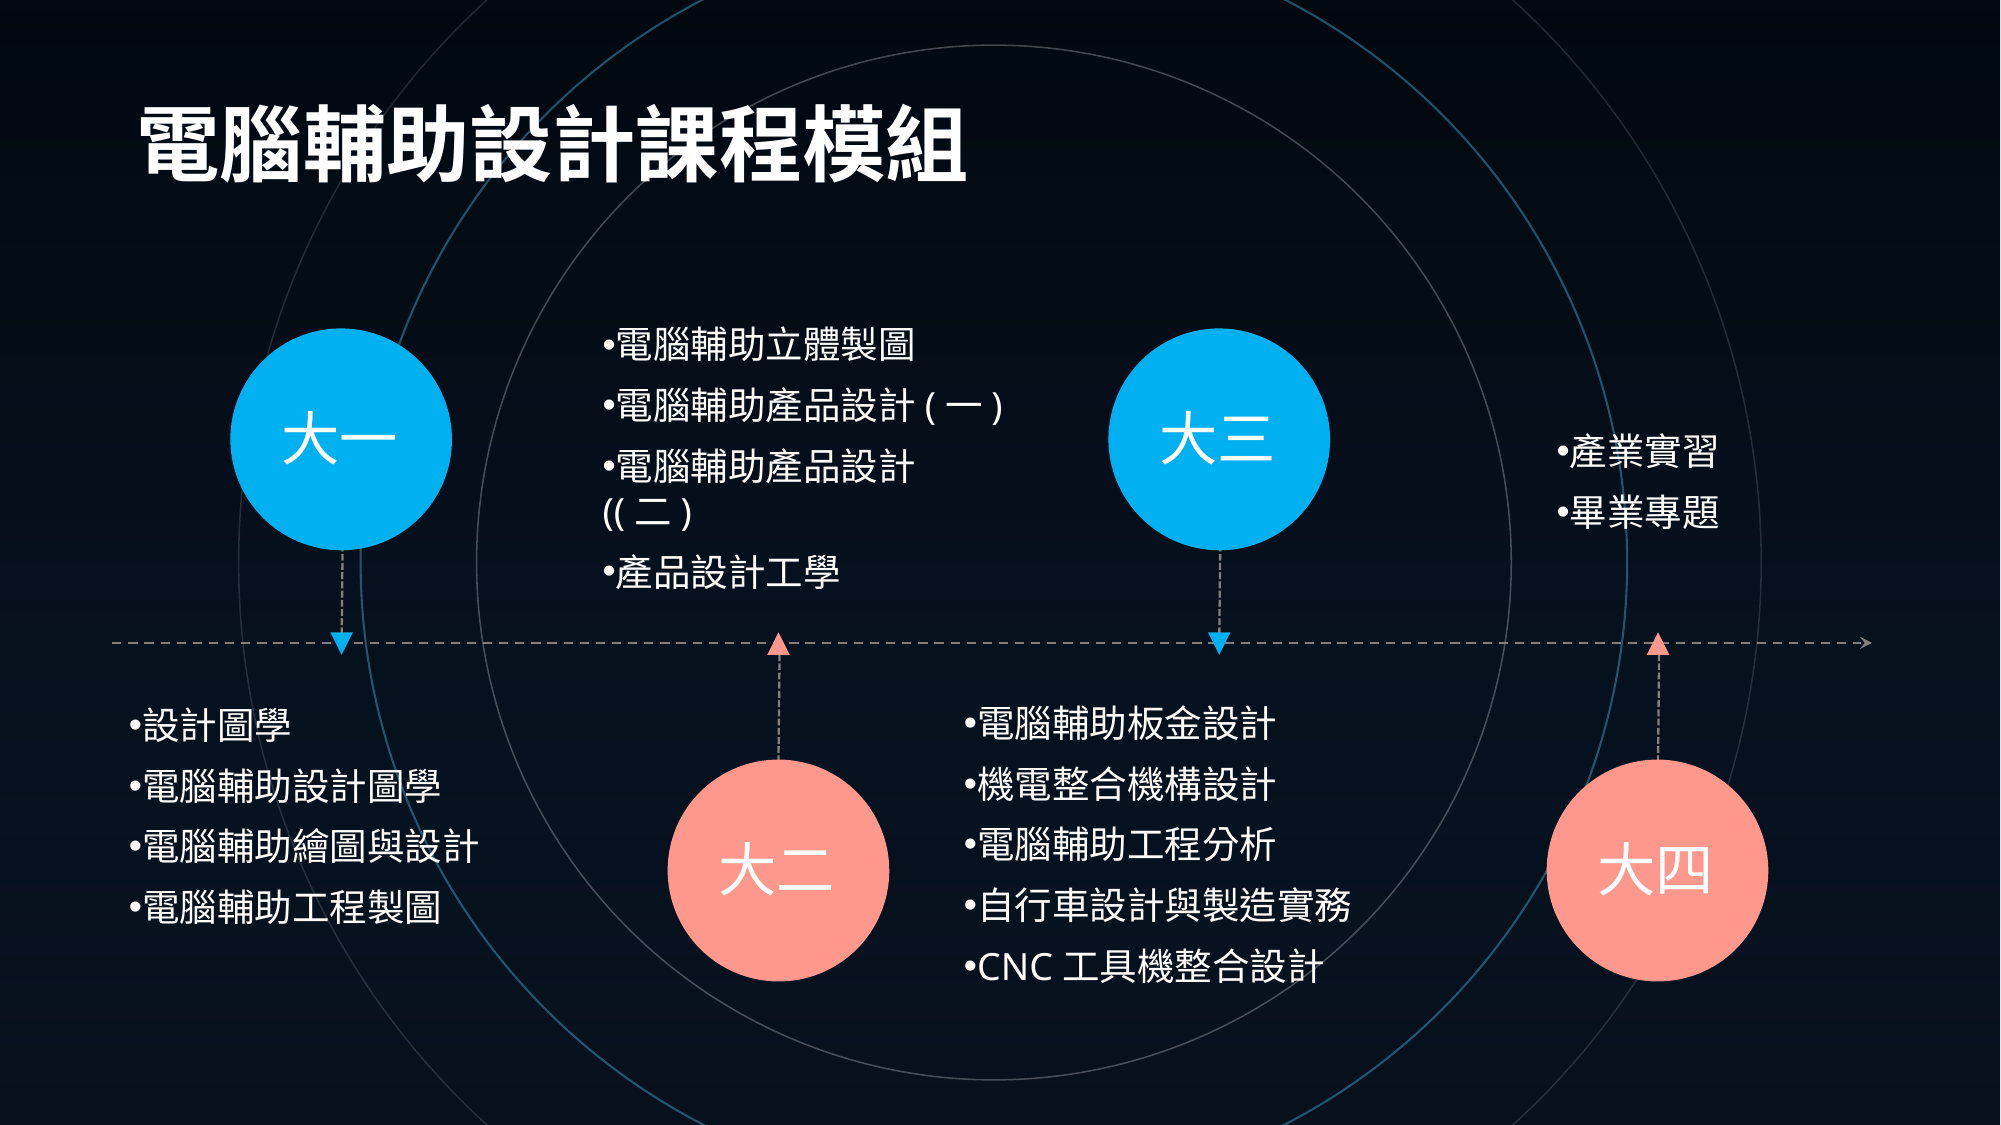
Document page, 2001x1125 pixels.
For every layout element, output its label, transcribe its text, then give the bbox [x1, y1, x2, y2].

text_box [376, 1001, 1624, 1125]
text_box [278, 0, 1721, 315]
text_box 電腦輔助設計課程模組 [121, 85, 985, 200]
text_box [112, 315, 1873, 1001]
